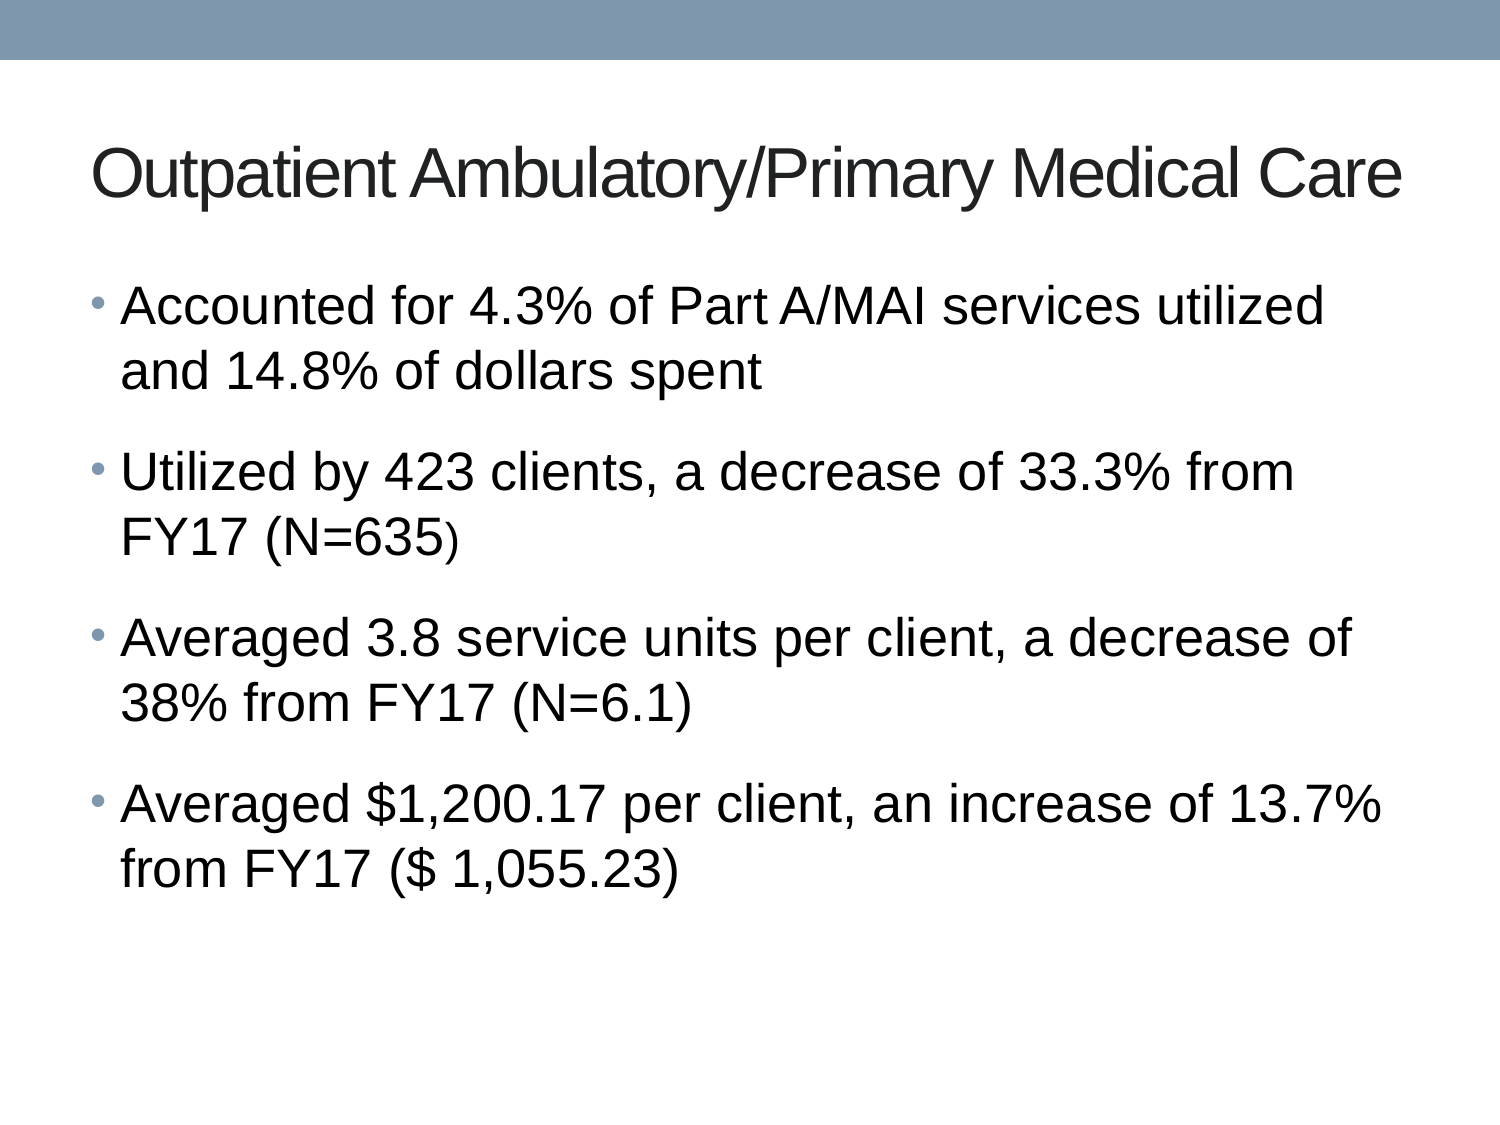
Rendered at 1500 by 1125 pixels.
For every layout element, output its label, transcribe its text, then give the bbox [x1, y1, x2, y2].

title Outpatient Ambulatory/Primary Medical Care [75, 87, 1479, 250]
list Accounted for 4.3% of Part A/MAI services utilized and 14.8% of dollars spent Utilized by 423 clients, a decrease of 33.3% from FY17 (N=635) Averaged 3.8 service units per client, a decrease of 38% from FY17 (N=6.1) Averaged $1,200.17 per client, an increase of 13.7% from FY17 ($ 1,055.23) [75, 262, 1425, 1075]
